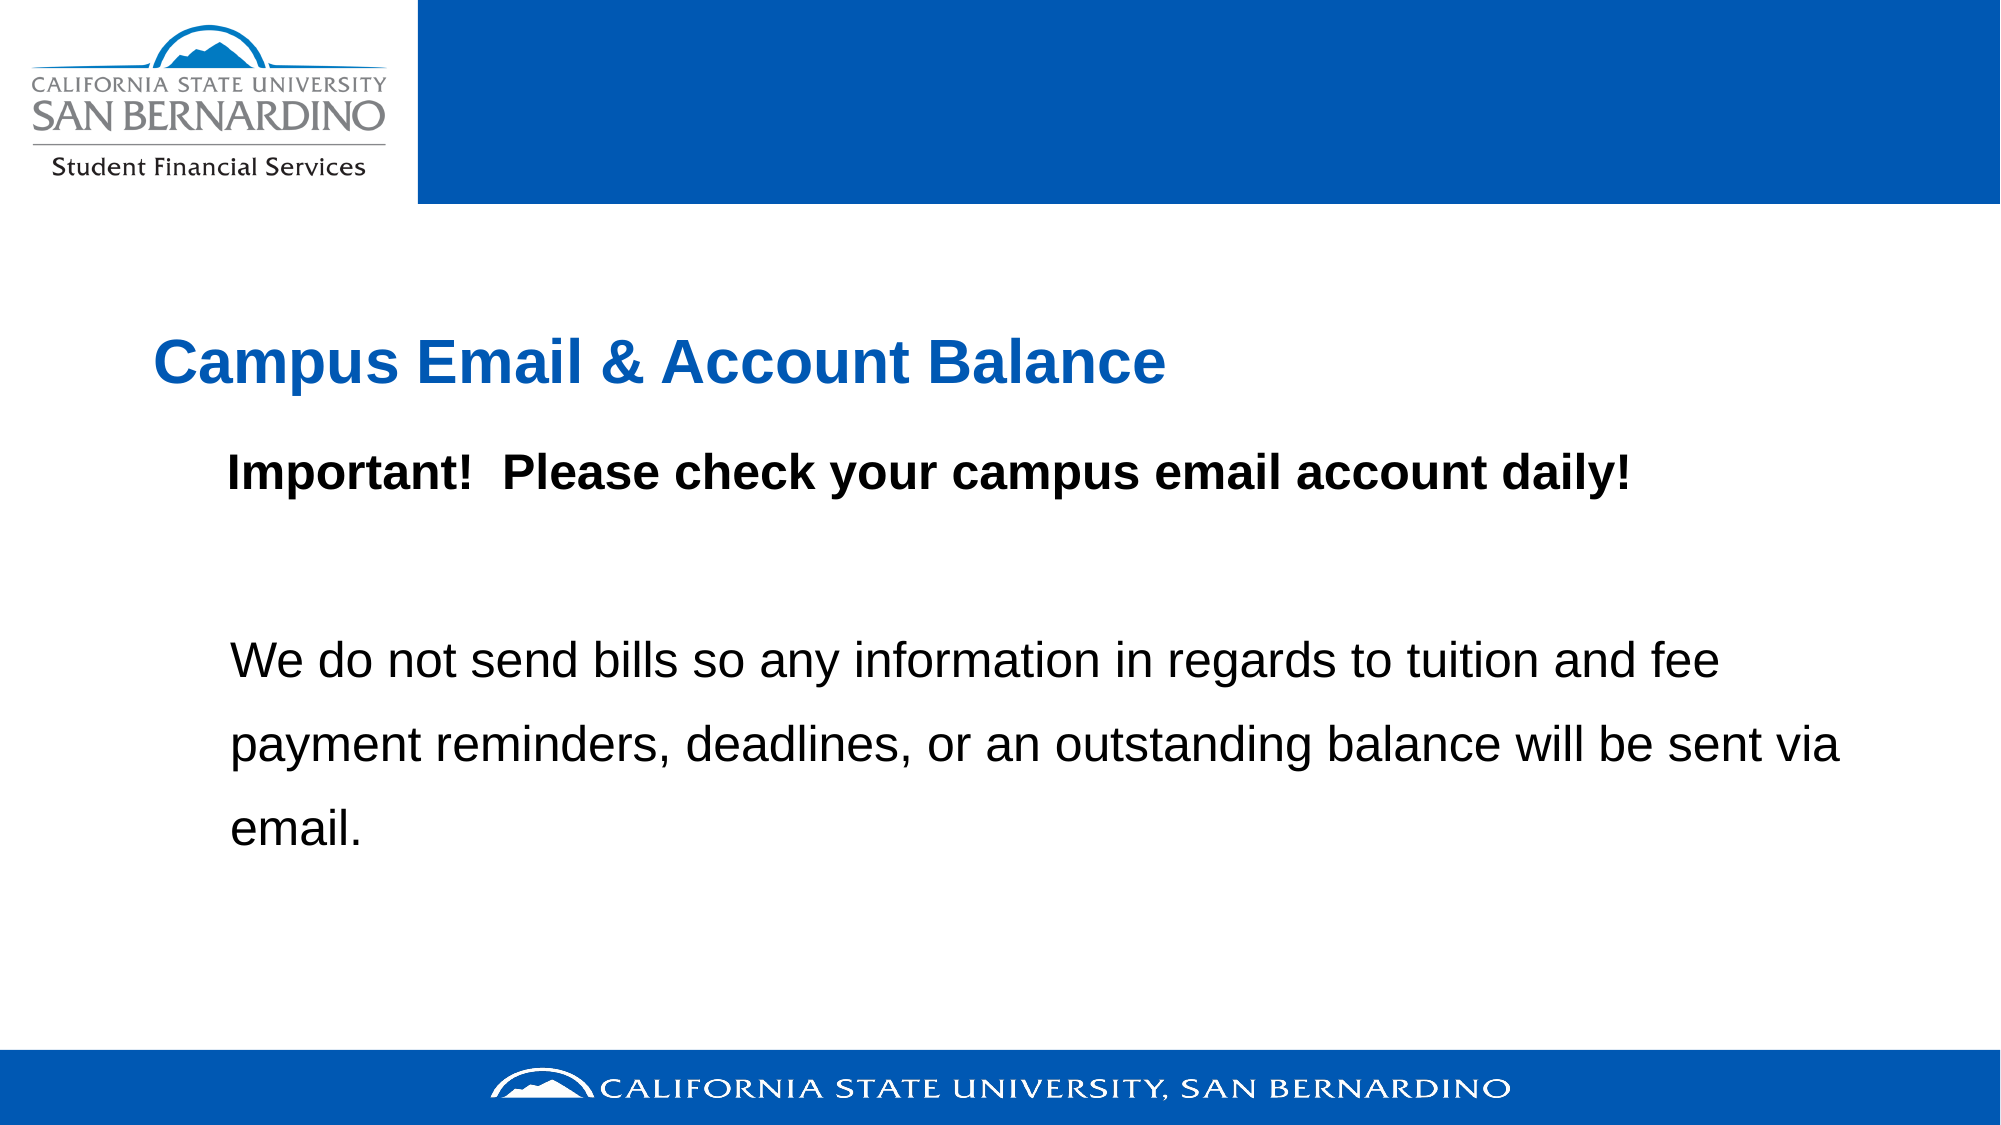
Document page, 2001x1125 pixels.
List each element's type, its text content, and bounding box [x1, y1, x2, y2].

picture [0, 0, 419, 205]
subtitle Important! Please check your campus email account daily! We do not send bills so any information in regards to tuition and fee payment reminders, deadlines, or an outstanding balance will be sent via email. [211, 338, 1864, 1028]
picture [466, 1049, 1534, 1116]
text_box [422, 0, 2000, 204]
text_box Campus Email & Account Balance [138, 313, 1491, 404]
text_box [286, 594, 539, 858]
